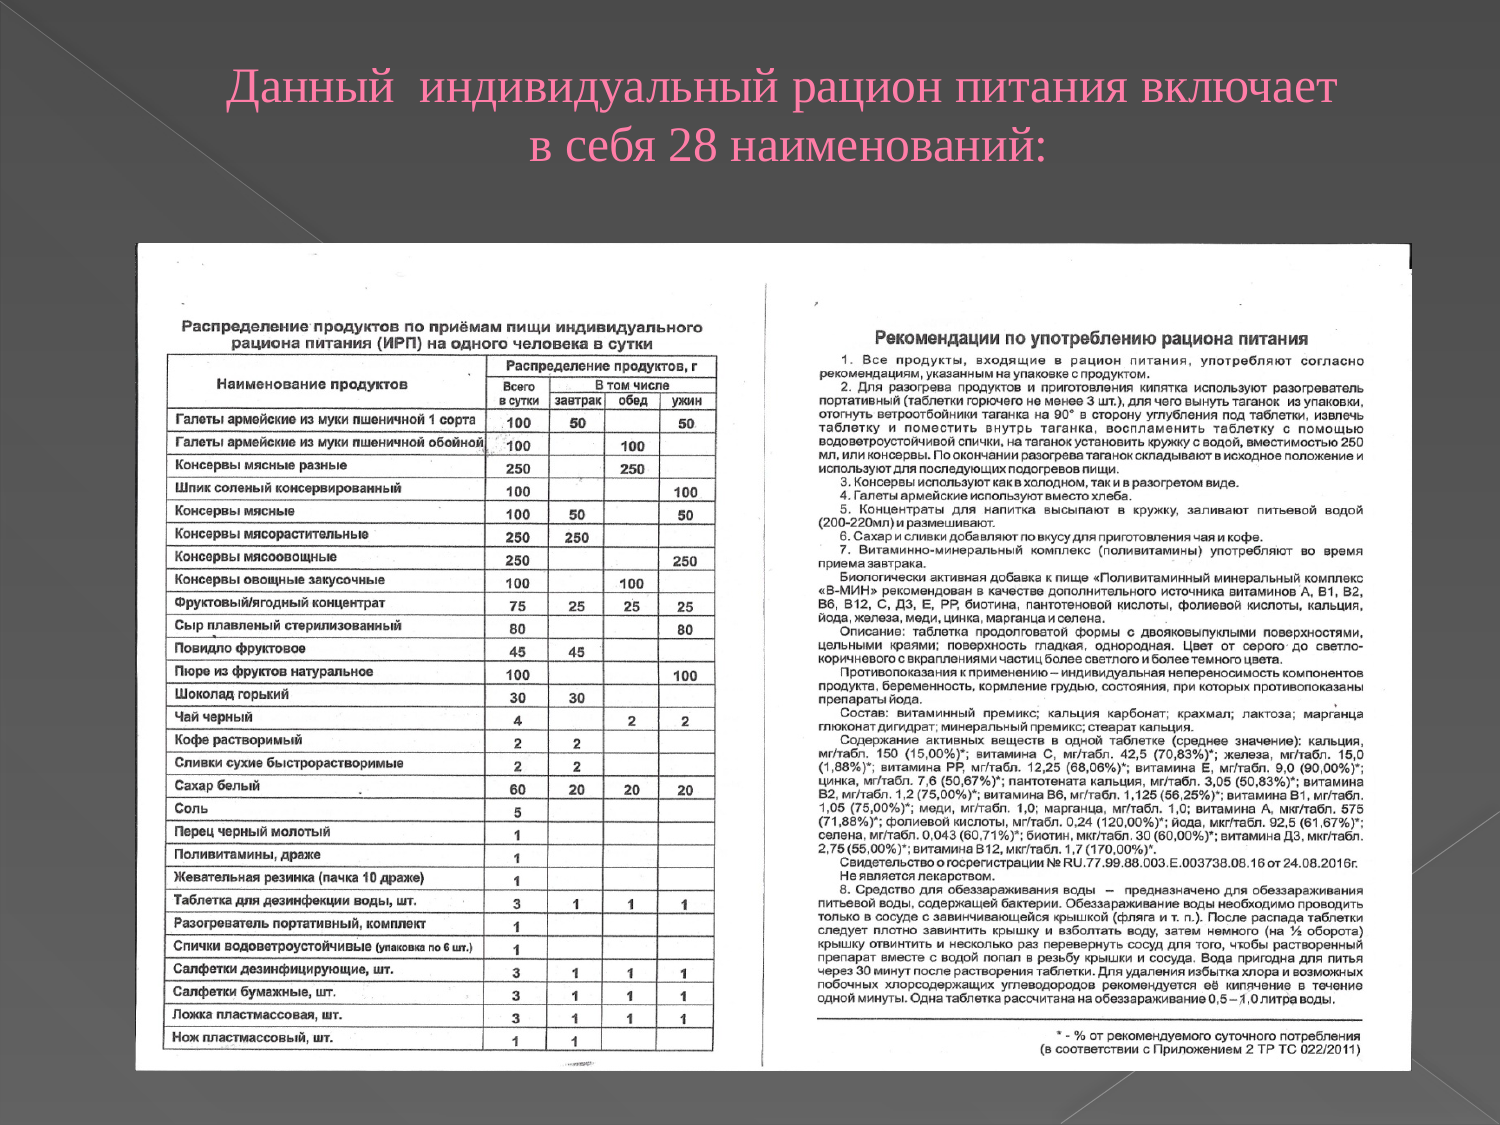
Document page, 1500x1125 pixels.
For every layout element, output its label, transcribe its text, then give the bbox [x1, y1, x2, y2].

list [135, 243, 1412, 1071]
title Данный индивидуальный рацион питания включает в себя 28 наименований: [75, 43, 1425, 274]
